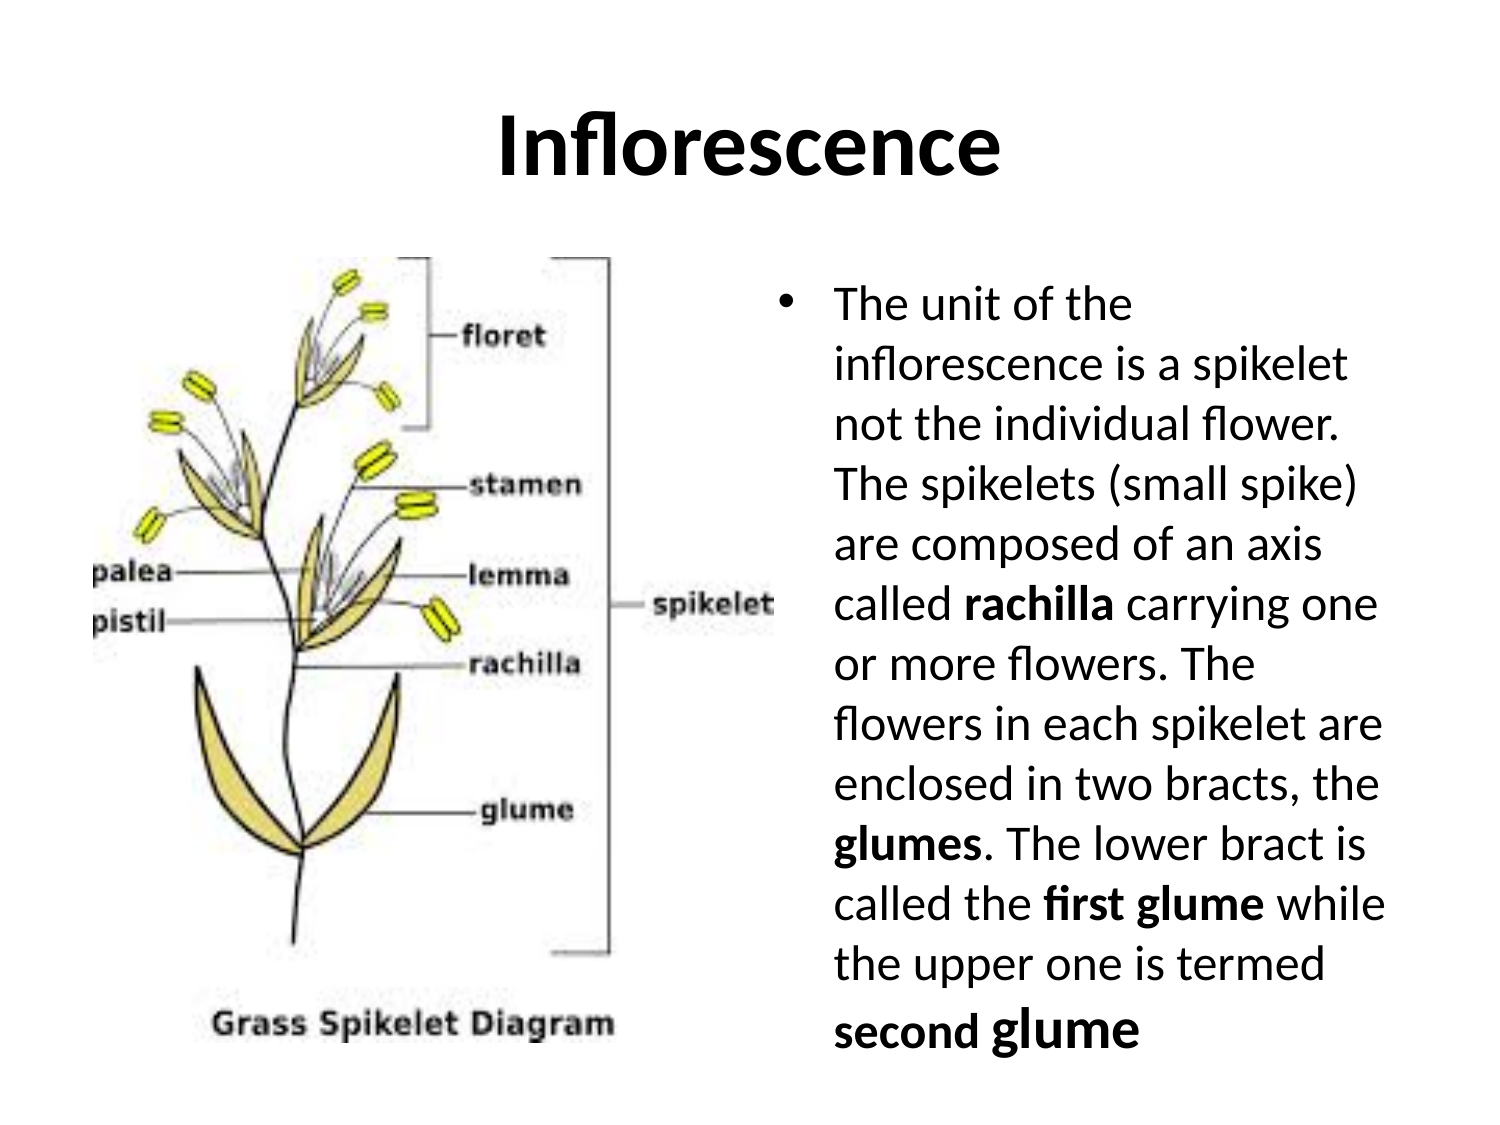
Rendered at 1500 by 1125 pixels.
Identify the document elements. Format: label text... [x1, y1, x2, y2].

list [93, 257, 774, 1044]
title Inflorescence [75, 45, 1425, 233]
list The unit of the inflorescence is a spikelet not the individual flower. The spikelets (small spike) are composed of an axis called rachilla carrying one or more flowers. The flowers in each spikelet are enclosed in two bracts, the glumes. The lower bract is called the first glume while the upper one is termed second glume [776, 262, 1425, 1005]
